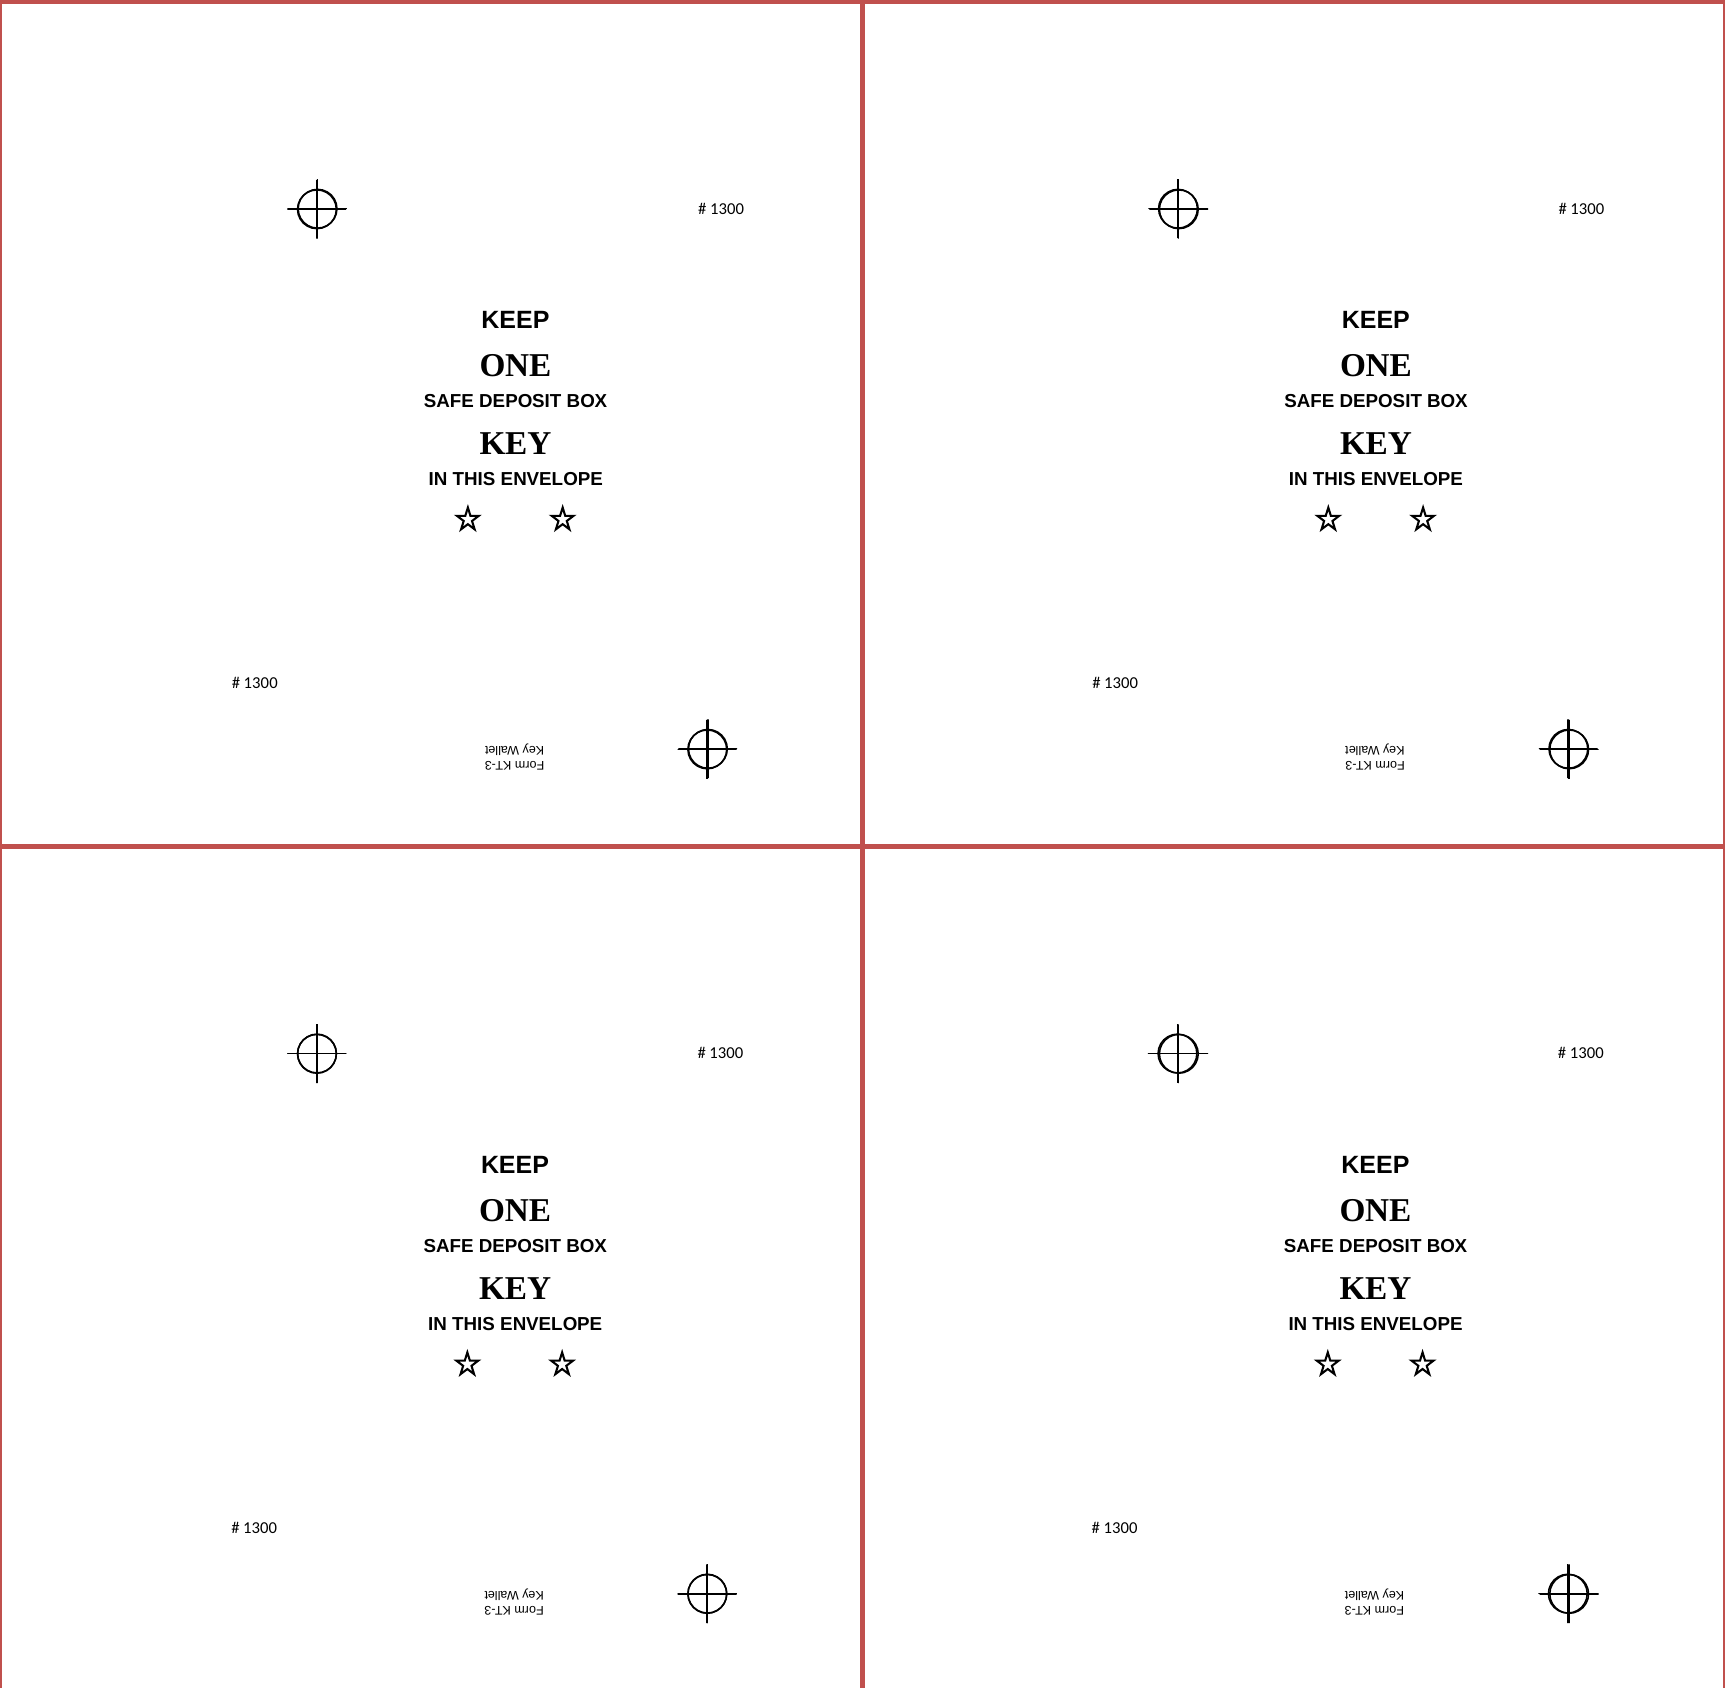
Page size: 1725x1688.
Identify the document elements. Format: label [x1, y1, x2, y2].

text_box [0, 844, 865, 1688]
text_box [216, 178, 798, 796]
text_box [865, 0, 1725, 844]
text_box [1077, 178, 1659, 796]
text_box [216, 1023, 1658, 1641]
text_box [0, 0, 865, 844]
text_box [865, 844, 1725, 1688]
